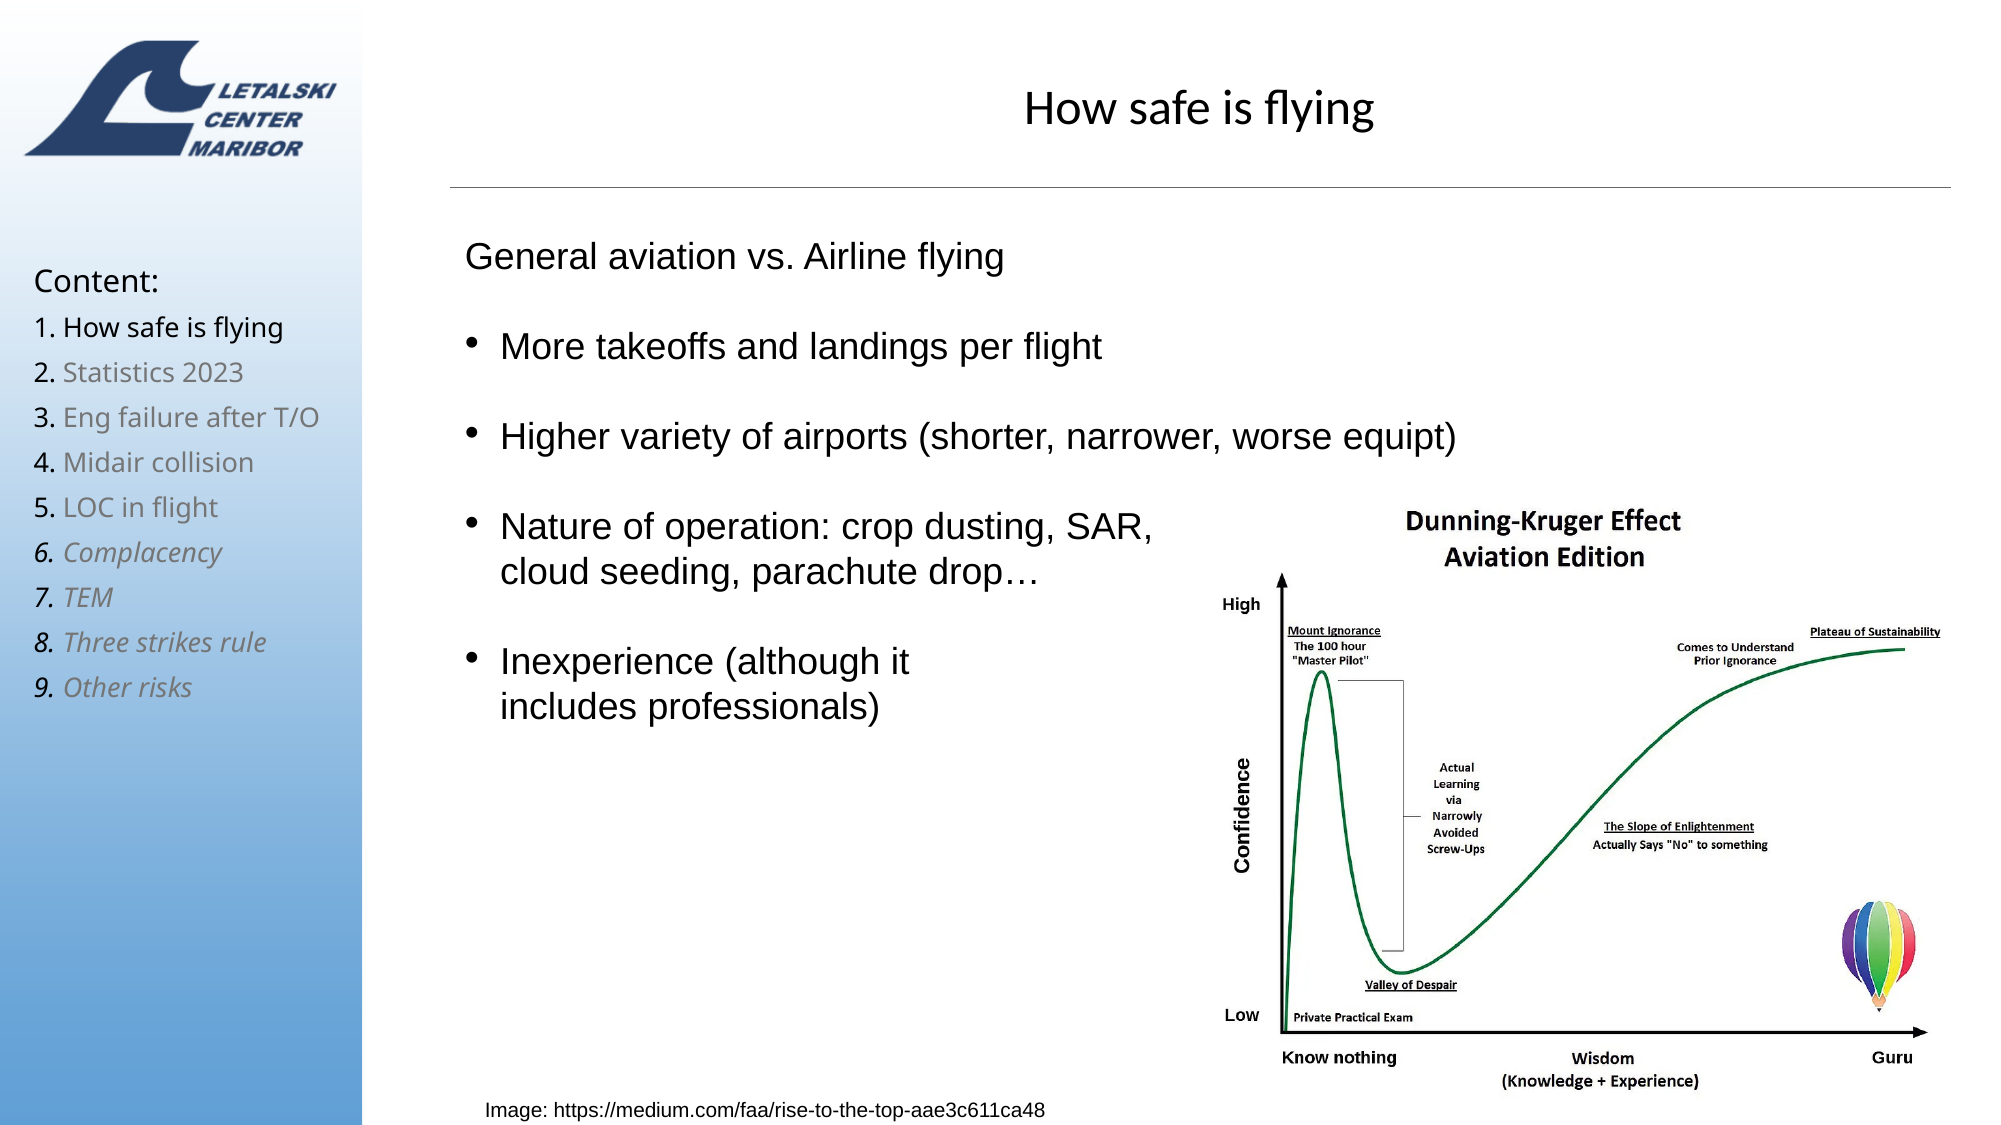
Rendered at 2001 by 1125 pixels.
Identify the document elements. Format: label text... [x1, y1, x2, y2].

text_box Image: https://medium.com/faa/rise-to-the-top-aae3c611ca48 [470, 1089, 1970, 1125]
title How safe is flying [450, 59, 1949, 149]
picture [0, 0, 2001, 1125]
text_box General aviation vs. Airline flying More takeoffs and landings per flight Higher variety of airports (shorter, narrower, worse equipt) Nature of operation: crop dusting, SAR, cloud seeding, parachute drop… Inexperience (although it includes professionals) [450, 224, 1988, 675]
text_box Content: How safe is flying Statistics 2023 Eng failure after T/O Midair collision LOC in flight Complacency TEM Three strikes rule Other risks [18, 253, 353, 764]
